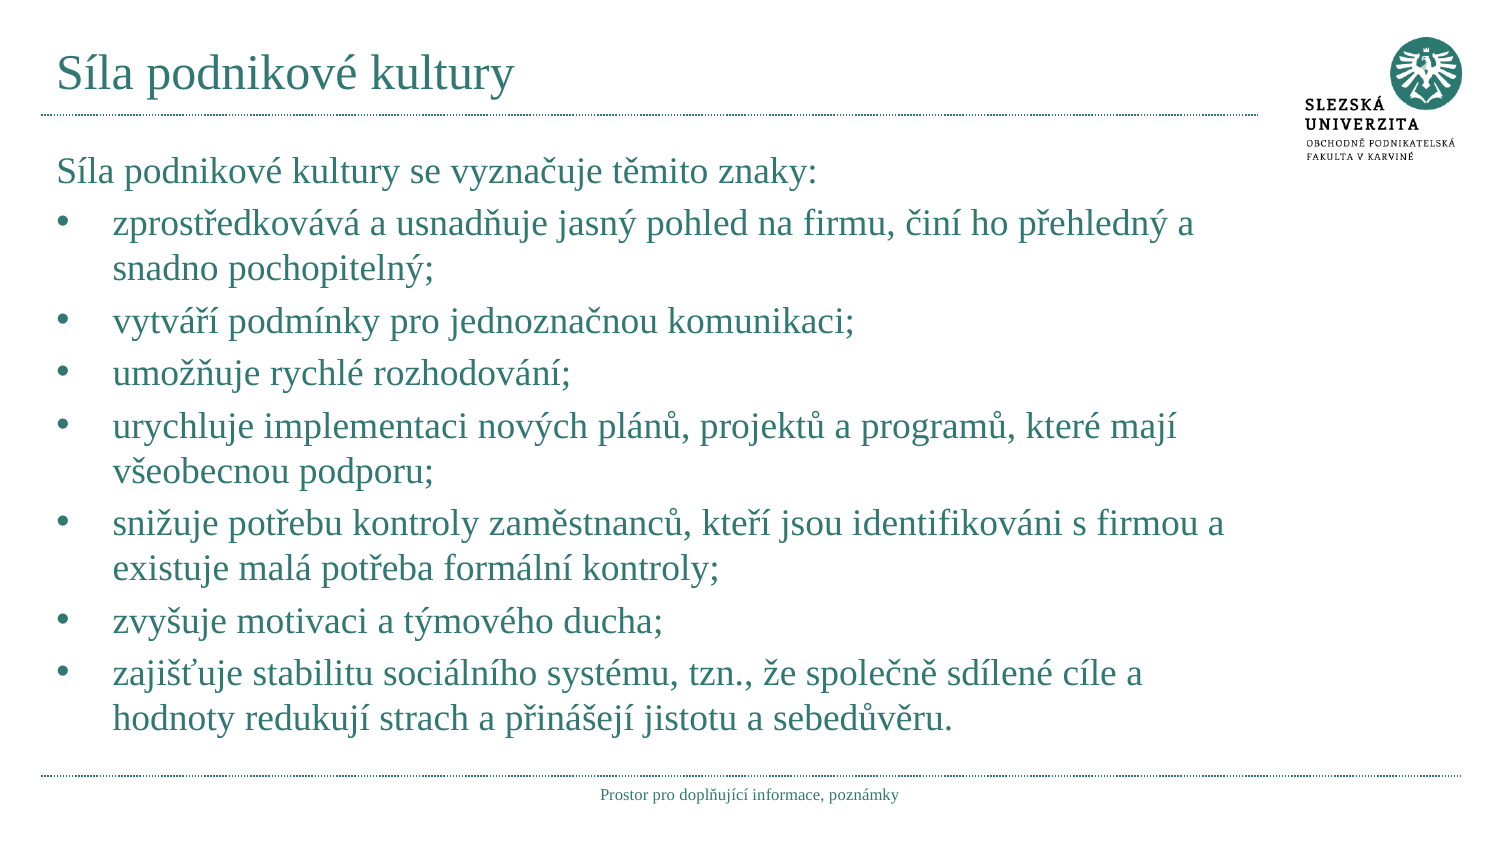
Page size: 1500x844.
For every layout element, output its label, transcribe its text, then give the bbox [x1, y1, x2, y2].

text_box Síla podnikové kultury se vyznačuje těmito znaky: zprostředkovává a usnadňuje jasný pohled na firmu, činí ho přehledný a snadno pochopitelný; vytváří podmínky pro jednoznačnou komunikaci; umožňuje rychlé rozhodování; urychluje implementaci nových plánů, projektů a programů, které mají všeobecnou podporu; snižuje potřebu kontroly zaměstnanců, kteří jsou identifikováni s firmou a existuje malá potřeba formální kontroly; zvyšuje motivaci a týmového ducha; zajišťuje stabilitu sociálního systému, tzn., že společně sdílené cíle a hodnoty redukují strach a přinášejí jistotu a sebedůvěru. [41, 138, 1258, 647]
text_box Prostor pro doplňující informace, poznámky [442, 776, 1058, 811]
title Síla podnikové kultury [41, 32, 1282, 116]
picture [1305, 37, 1462, 160]
